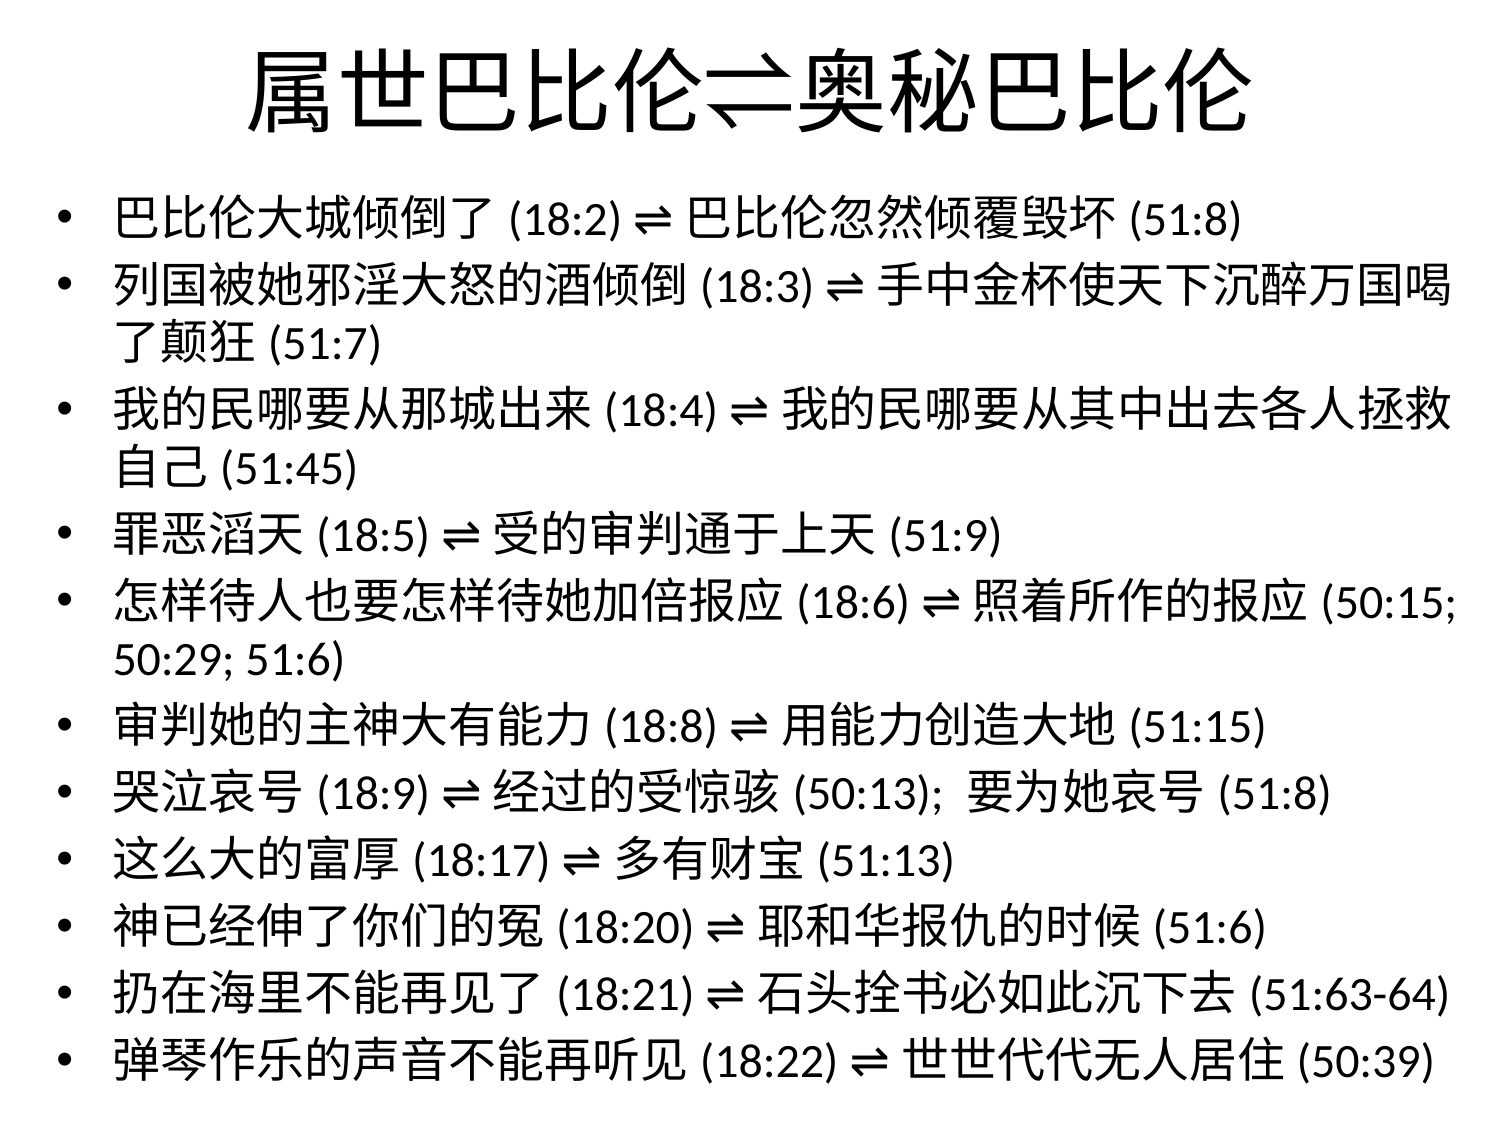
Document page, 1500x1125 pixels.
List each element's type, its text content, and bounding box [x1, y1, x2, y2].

list 巴比伦大城倾倒了(18:2) ⇌巴比伦忽然倾覆毁坏(51:8)​ 列国被她邪淫大怒的酒倾倒(18:3) ⇌手中金杯使天下沉醉万国喝了颠狂(51:7)​ 我的民哪要从那城出来(18:4) ⇌我的民哪要从其中出去各人拯救自己(51:45)​ 罪恶滔天(18:5) ⇌受的审判通于上天(51:9)​ 怎样待人也要怎样待她加倍报应(18:6) ⇌照着所作的报应(50:15; 50:29; 51:6)​ 审判她的主神大有能力(18:8) ⇌用能力创造大地(51:15)​ 哭泣哀号(18:9) ⇌经过的受惊骇(50:13); 要为她哀号(51:8)​ 这么大的富厚(18:17) ⇌多有财宝(51:13)​ 神已经伸了你们的冤(18:20) ⇌耶和华报仇的时候(51:6)​ 扔在海里不能再见了(18:21) ⇌石头拴书必如此沉下去(51:63-64)​ 弹琴作乐的声音不能再听见(18:22) ⇌世世代代无人居住(50:39)​ [41, 179, 1483, 1000]
title 属世巴比伦⇌奥秘巴比伦 [75, 0, 1425, 179]
